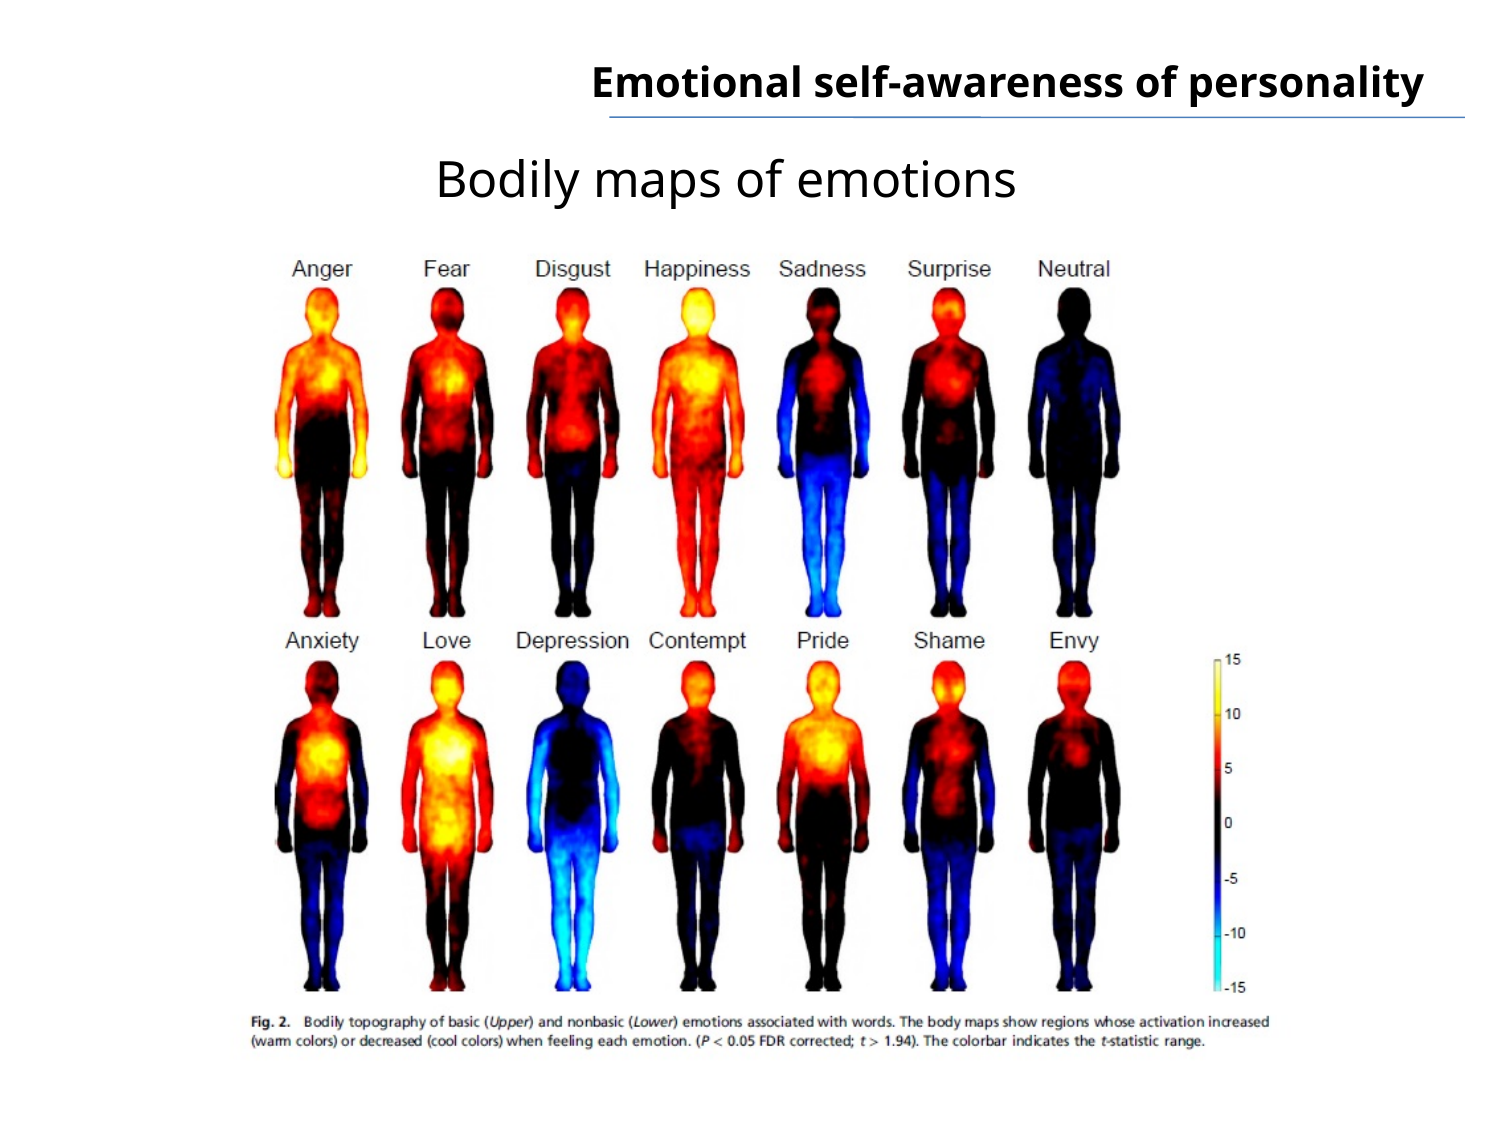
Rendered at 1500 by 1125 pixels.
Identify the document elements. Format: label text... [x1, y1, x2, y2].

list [210, 210, 1318, 1061]
title Emotional self-awareness of personality [75, 45, 1500, 118]
text_box Bodily maps of emotions [410, 140, 1043, 209]
